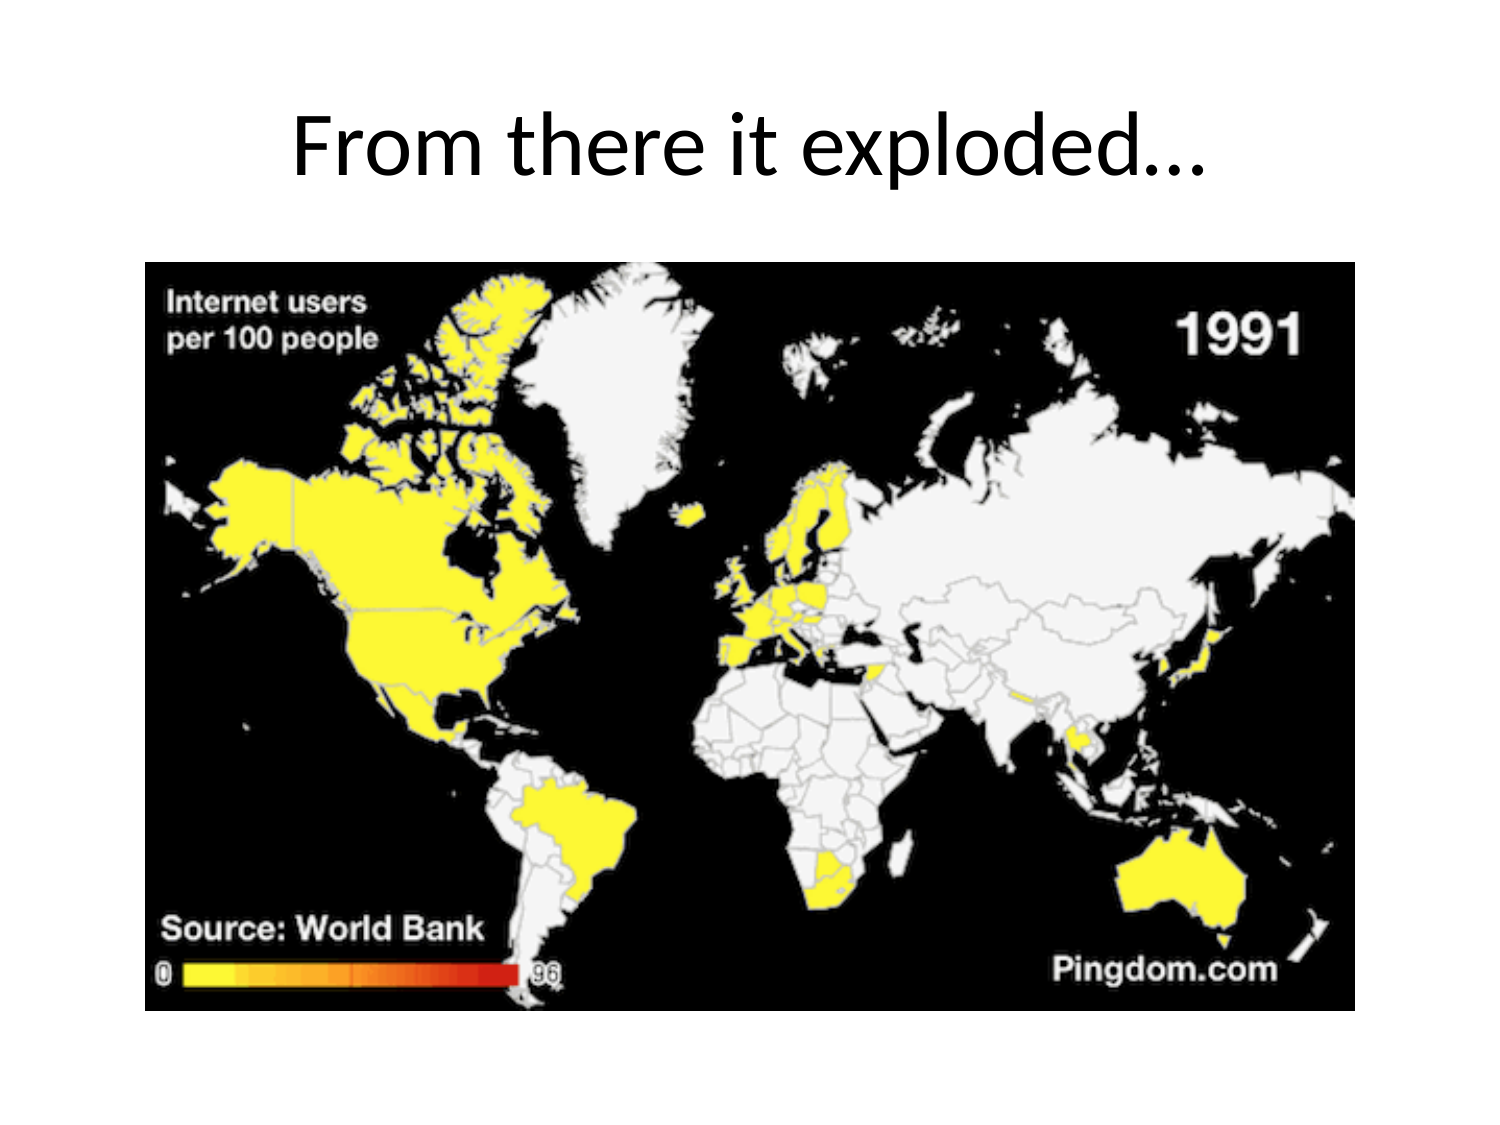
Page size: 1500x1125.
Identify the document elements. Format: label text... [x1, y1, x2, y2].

title From there it exploded… [75, 45, 1425, 233]
picture [145, 261, 1355, 1011]
